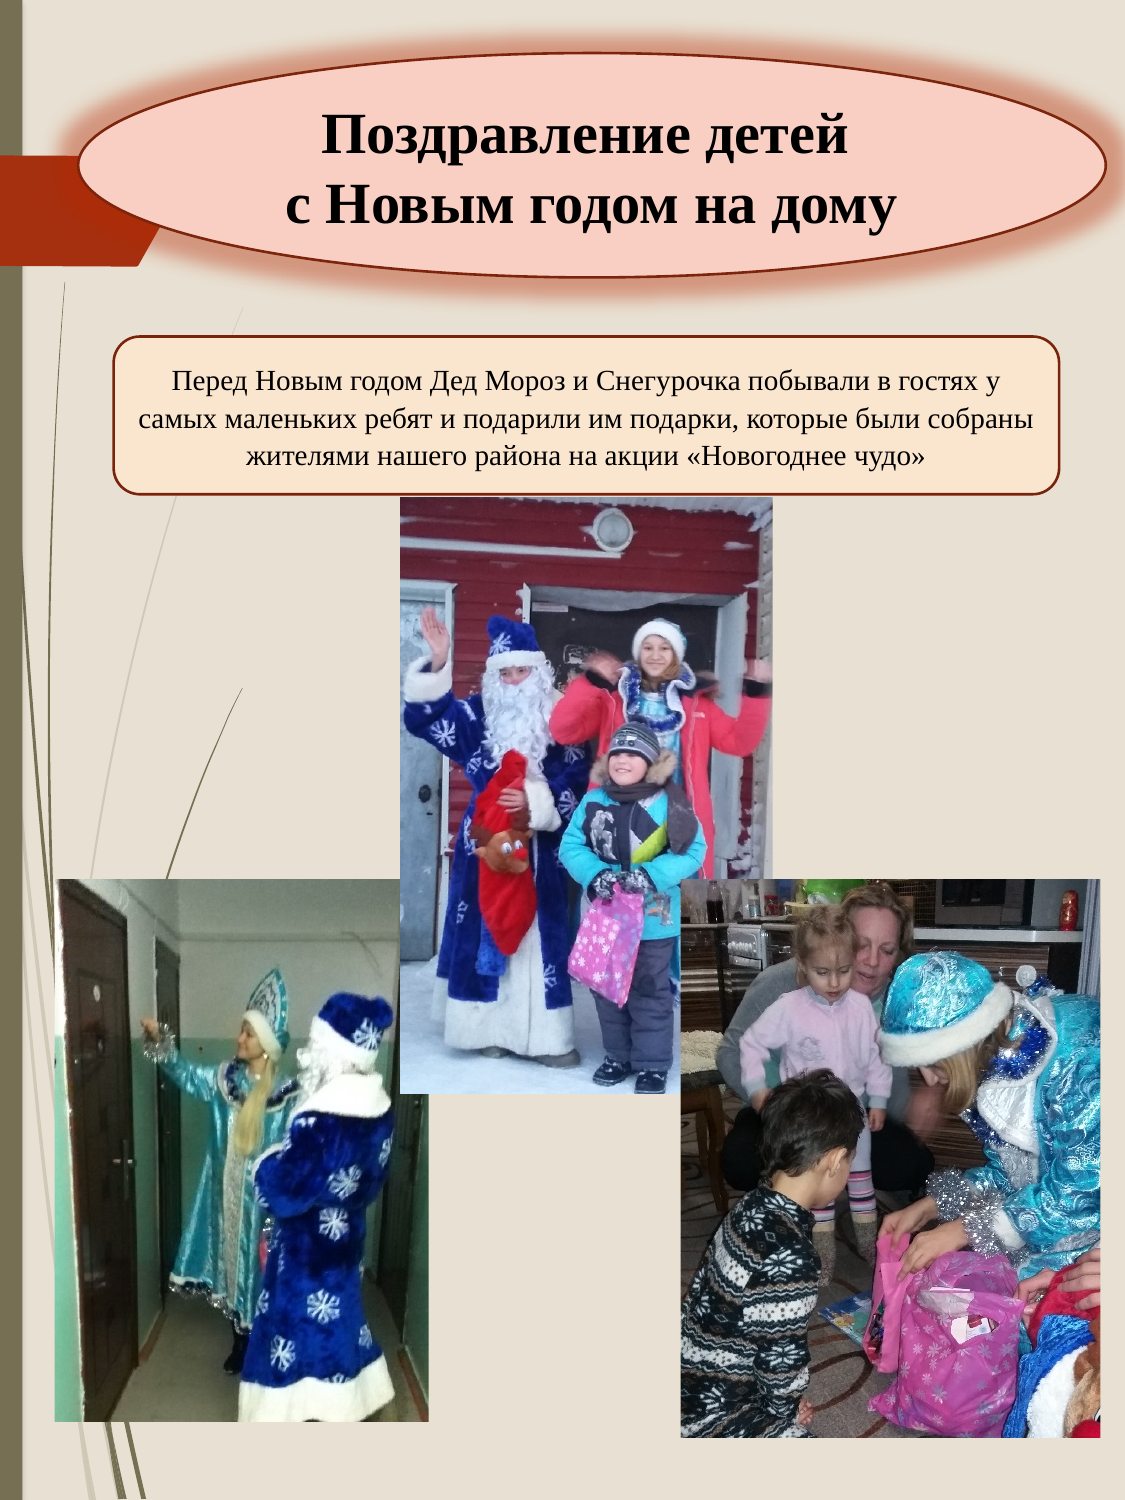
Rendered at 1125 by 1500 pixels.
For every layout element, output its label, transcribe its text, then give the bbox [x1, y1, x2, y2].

picture [54, 497, 1101, 1439]
text_box Перед Новым годом Дед Мороз и Снегурочка побывали в гостях у самых маленьких ребят и подарили им подарки, которые были собраны жителями нашего района на акции «Новогоднее чудо» [112, 335, 1061, 496]
text_box Поздравление детей с Новым годом на дому [76, 51, 1108, 279]
